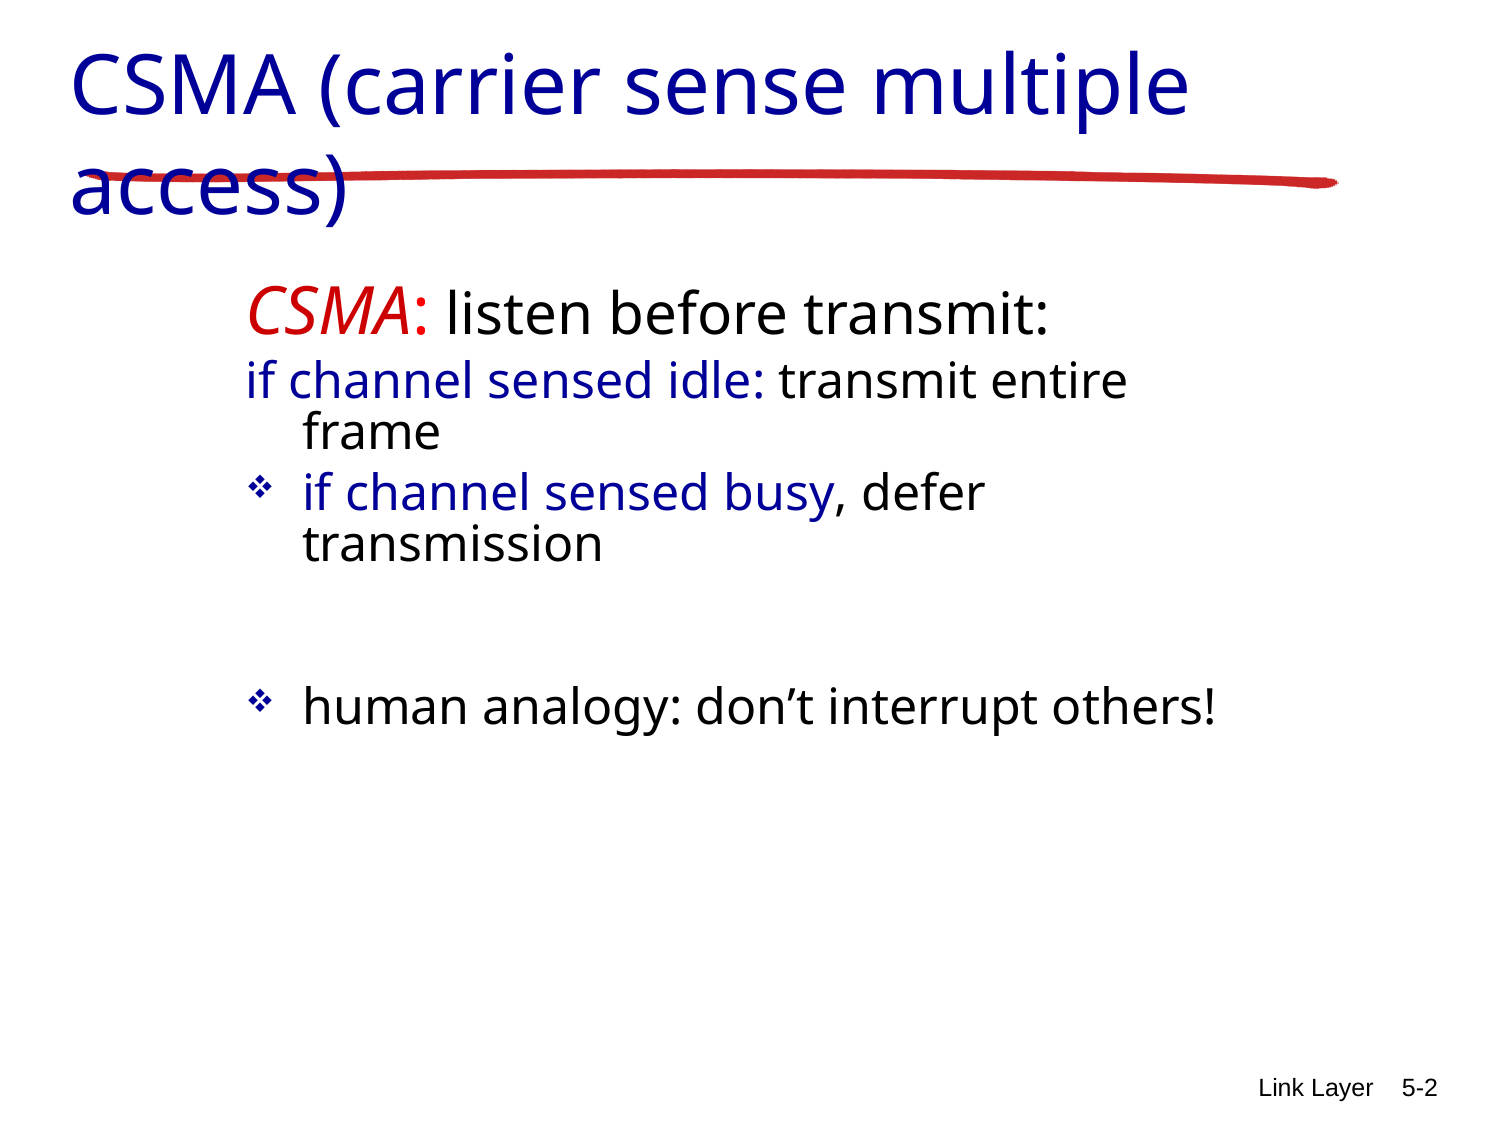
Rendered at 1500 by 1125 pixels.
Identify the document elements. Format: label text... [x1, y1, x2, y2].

title CSMA (carrier sense multiple access) [54, 37, 1444, 225]
list CSMA: listen before transmit: if channel sensed idle: transmit entire frame if channel sensed busy, defer transmission human analogy: don’t interrupt others! [230, 272, 1292, 806]
footer Link Layer [913, 1063, 1341, 1125]
picture [78, 164, 1354, 194]
slide_number 5-2 [1341, 1063, 1454, 1125]
